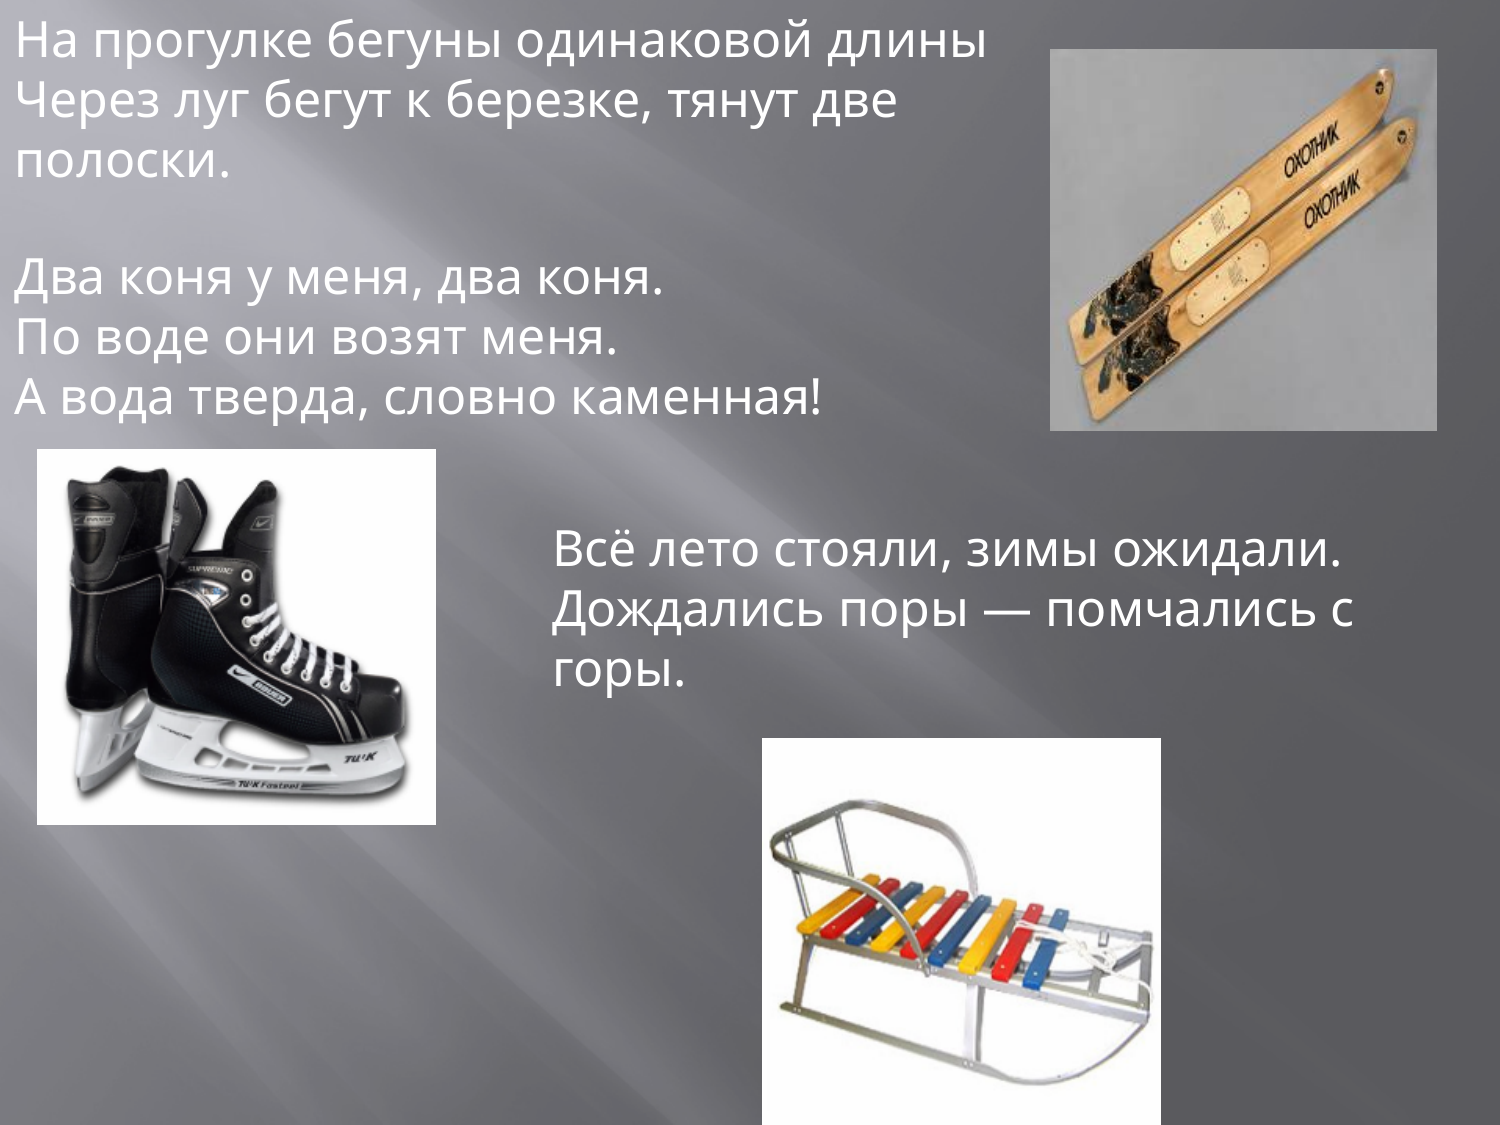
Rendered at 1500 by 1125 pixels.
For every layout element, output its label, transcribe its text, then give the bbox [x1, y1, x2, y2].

picture [37, 449, 437, 826]
text_box Всё лето стояли, зимы ожидали. Дождались поры — помчались с горы. [537, 509, 1463, 705]
text_box Два коня у меня, два коня. По воде они возят меня. А вода тверда, словно каменная! [0, 237, 863, 433]
text_box На прогулке бегуны одинаковой длины Через луг бегут к березке, тянут две полоски. [0, 0, 1038, 195]
picture [762, 737, 1162, 1125]
picture [1049, 49, 1437, 431]
